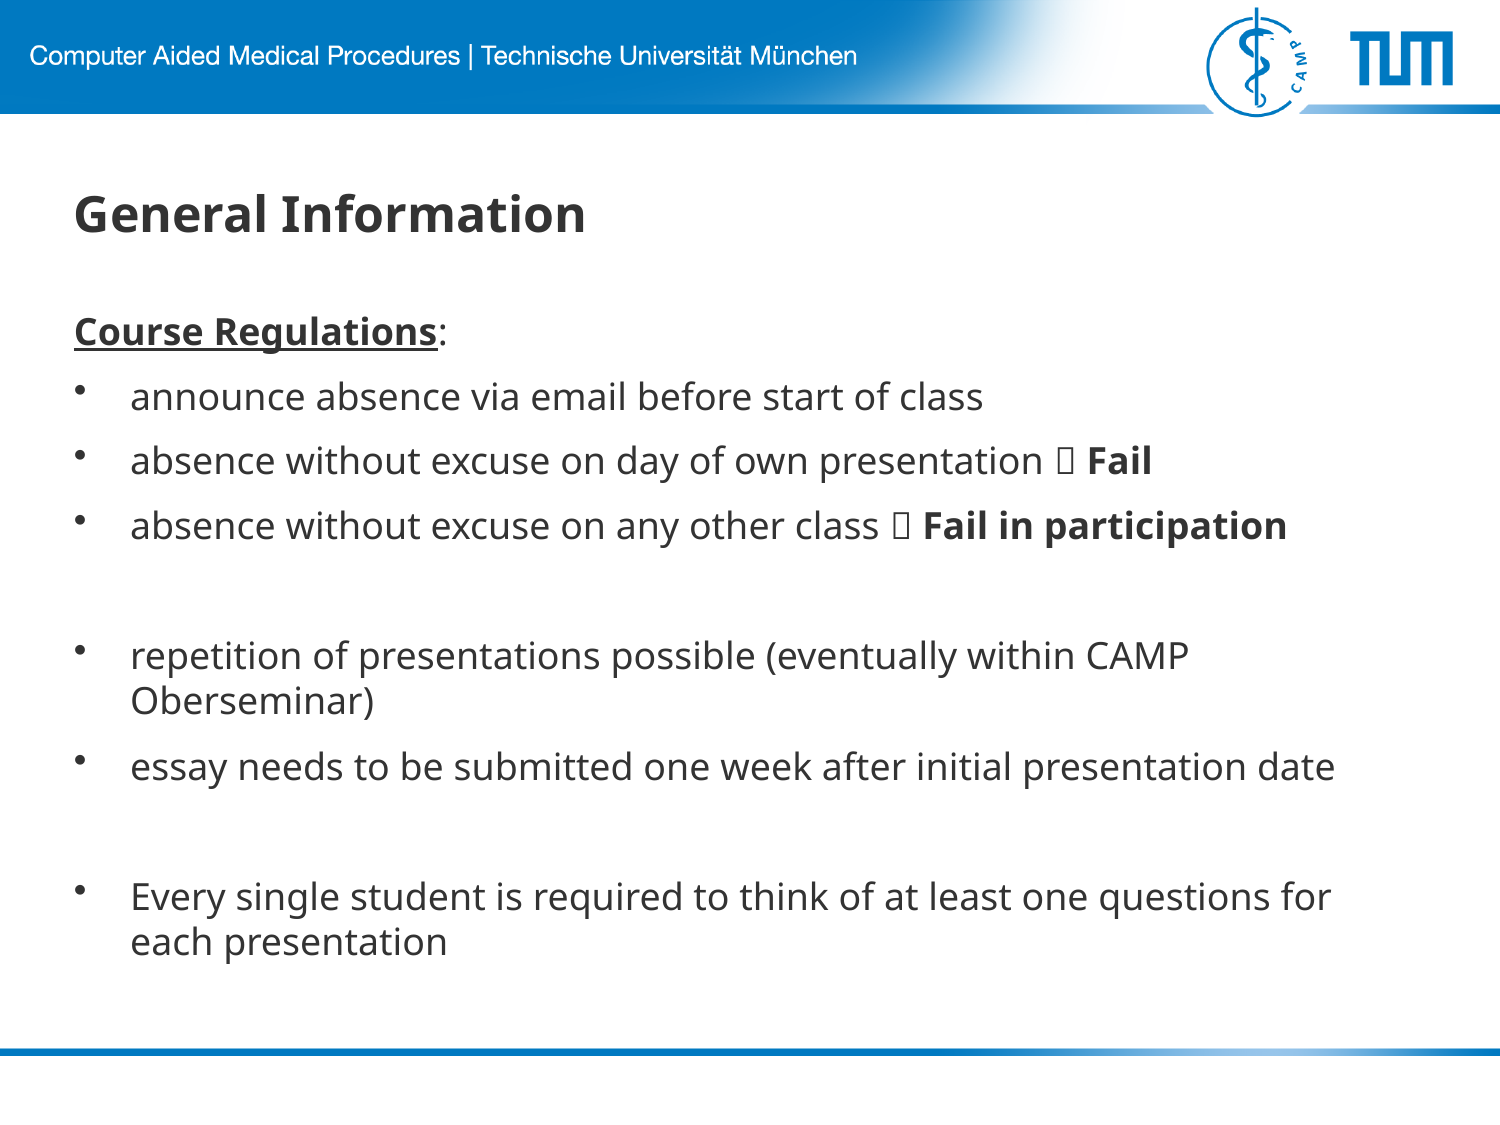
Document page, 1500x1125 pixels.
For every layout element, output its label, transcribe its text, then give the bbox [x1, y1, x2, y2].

list Course Regulations: announce absence via email before start of class absence without excuse on day of own presentation  Fail absence without excuse on any other class  Fail in participation repetition of presentations possible (eventually within CAMP Oberseminar) essay needs to be submitted one week after initial presentation date Every single student is required to think of at least one questions for each presentation [58, 299, 1442, 1013]
picture [0, 0, 1500, 1125]
title General Information [58, 149, 1442, 251]
